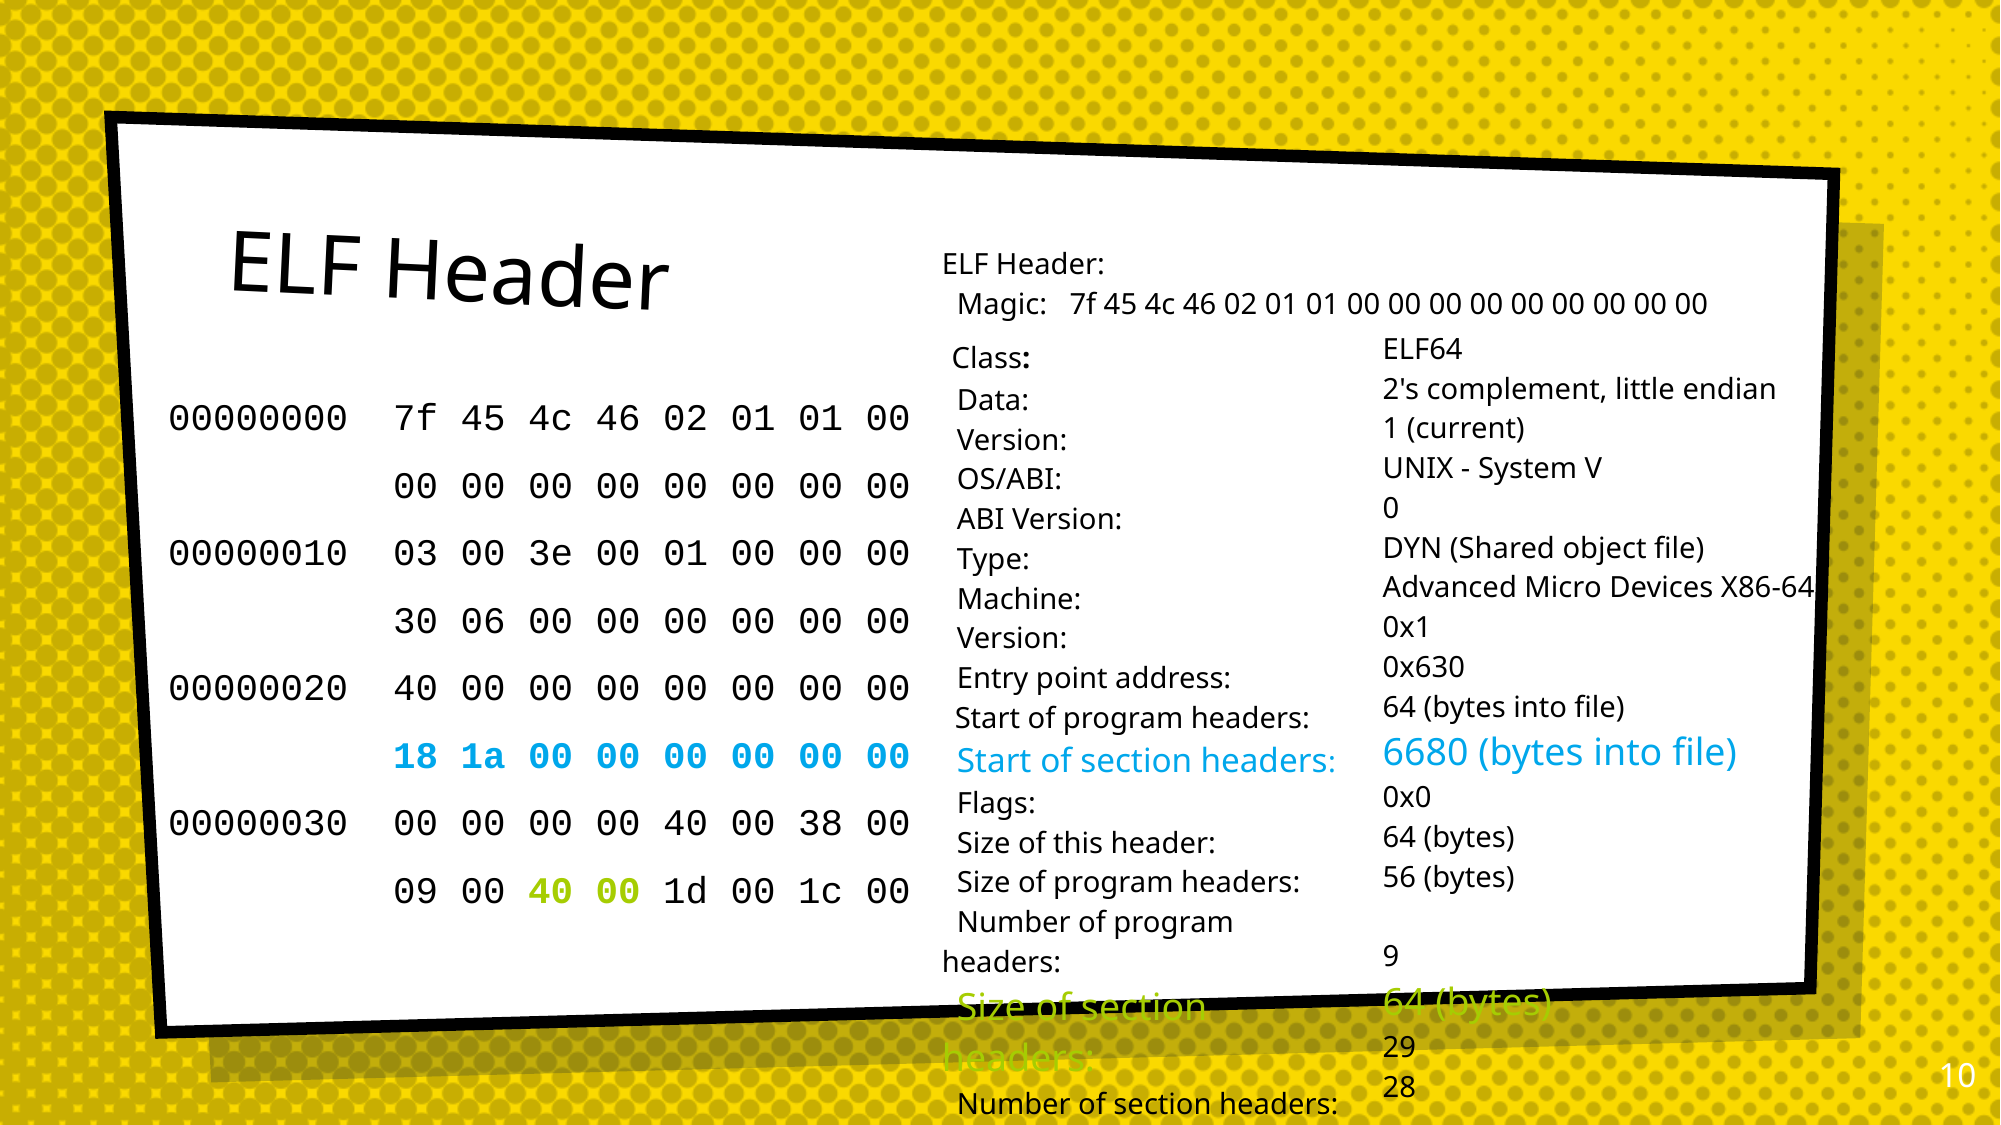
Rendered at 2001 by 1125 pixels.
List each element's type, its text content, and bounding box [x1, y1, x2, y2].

table_cell Class: Data: Version: OS/ABI: ABI Version: Type: Machine: Version: Entry point address: Start of program headers: Start of section headers: Flags: Size of this header: Size of program headers: Number of program headers: Size of section headers: Number of section headers: Section header string table index: [927, 321, 1368, 1065]
slide_number 9 [1871, 1038, 1992, 1125]
table_cell ELF64 2's complement, little endian 1 (current) UNIX - System V 0 DYN (Shared object file) Advanced Micro Devices X86-64 0x1 0x630 64 (bytes into file) 6680 (bytes into file) 0x0 64 (bytes) 56 (bytes) 9 64 (bytes) 29 28 [1368, 321, 1845, 1065]
title ELF Header [210, 155, 1755, 356]
text_box 00000000 7f 45 4c 46 02 01 01 00 00 00 00 00 00 00 00 00 00000010 03 00 3e 00 01 00 00 00 30 06 00 00 00 00 00 00 00000020 40 00 00 00 00 00 00 00 18 1a 00 00 00 00 00 00 00000030 00 00 00 00 40 00 38 00 09 00 40 00 1d 00 1c 00 [153, 363, 927, 919]
table_header ELF Header: Magic: 7f 45 4c 46 02 01 01 00 00 00 00 00 00 00 00 00 [927, 236, 1845, 321]
